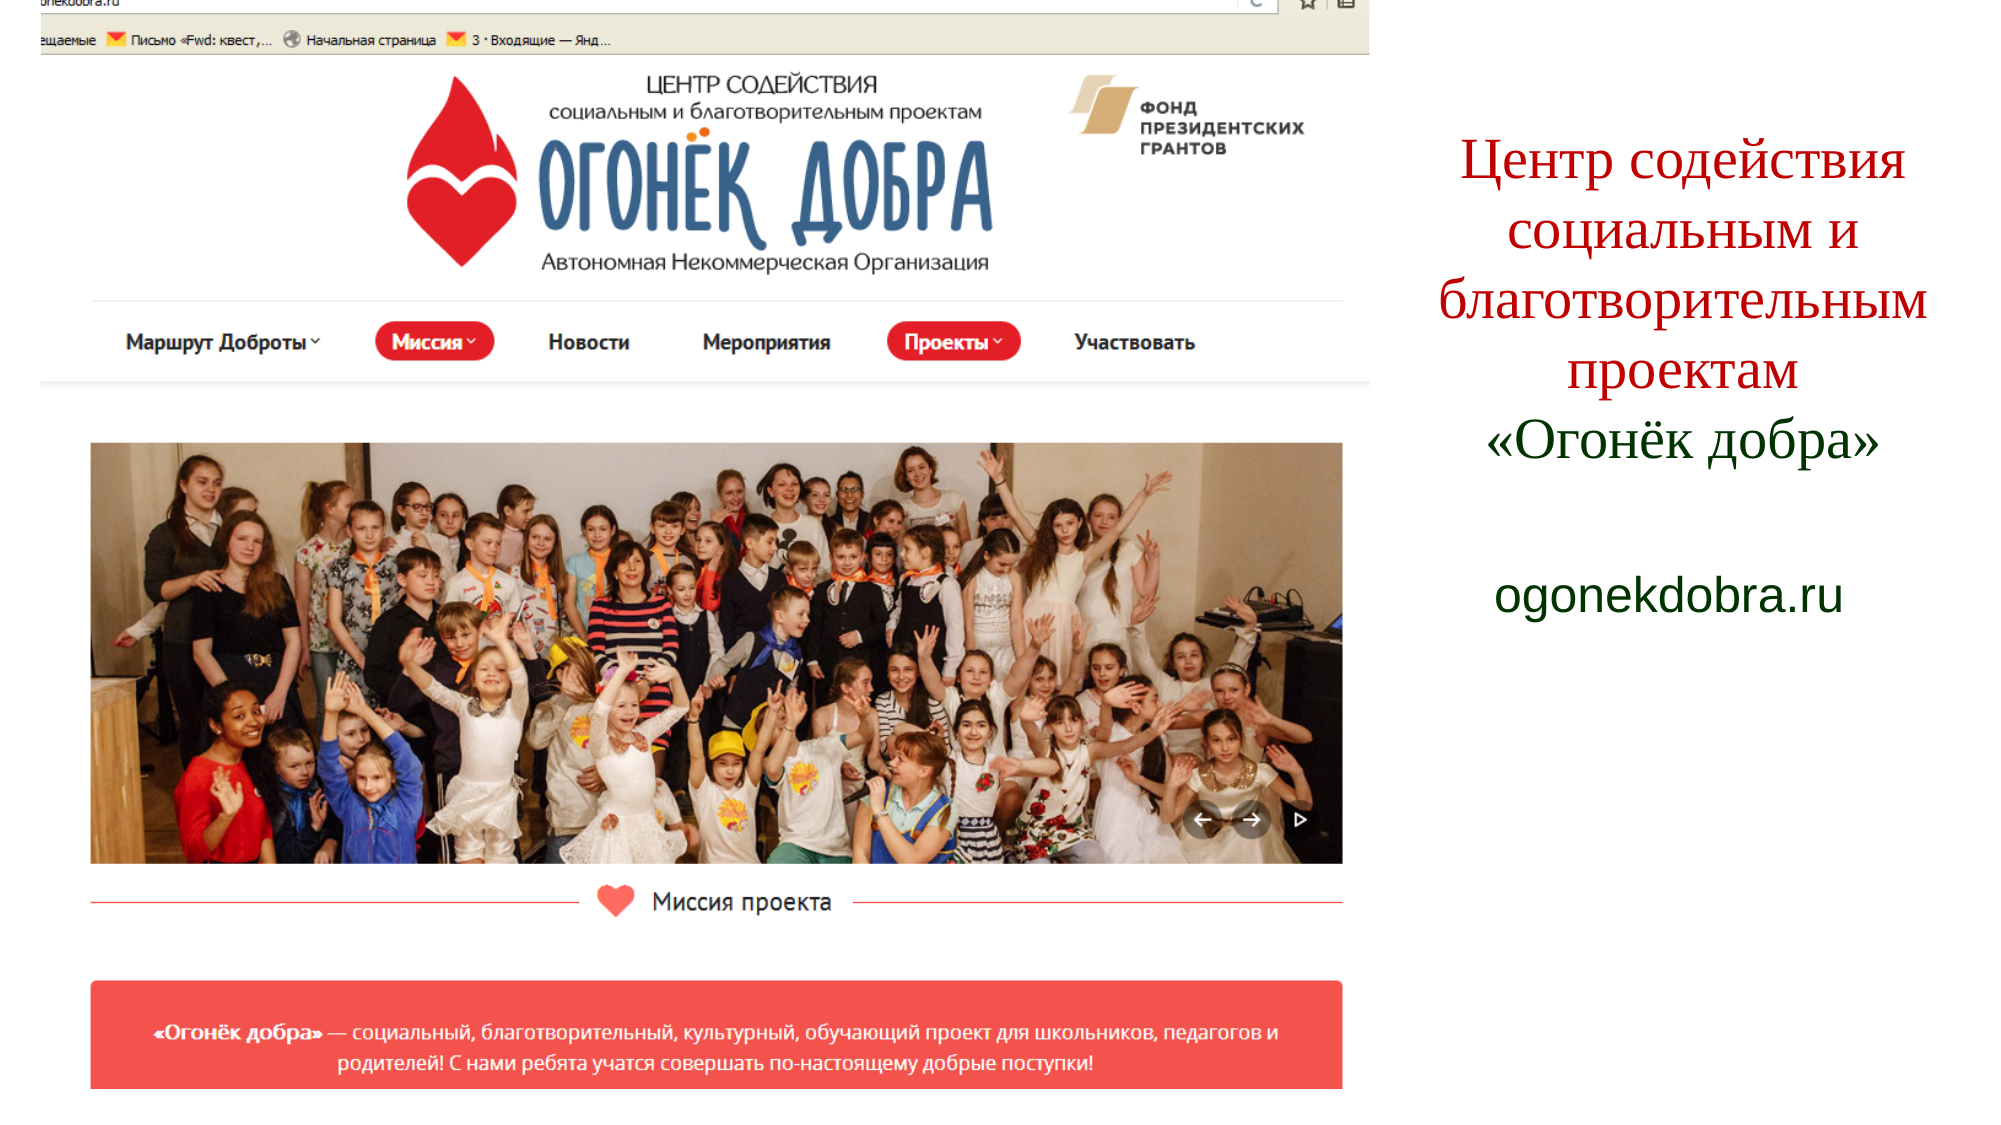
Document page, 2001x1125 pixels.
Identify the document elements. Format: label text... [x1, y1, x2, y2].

text_box ogonekdobra.ru [1479, 554, 1860, 630]
text_box Центр содействия социальным и благотворительным проектам «Огонёк добра» [1408, 112, 1958, 478]
picture [40, 0, 1370, 1089]
